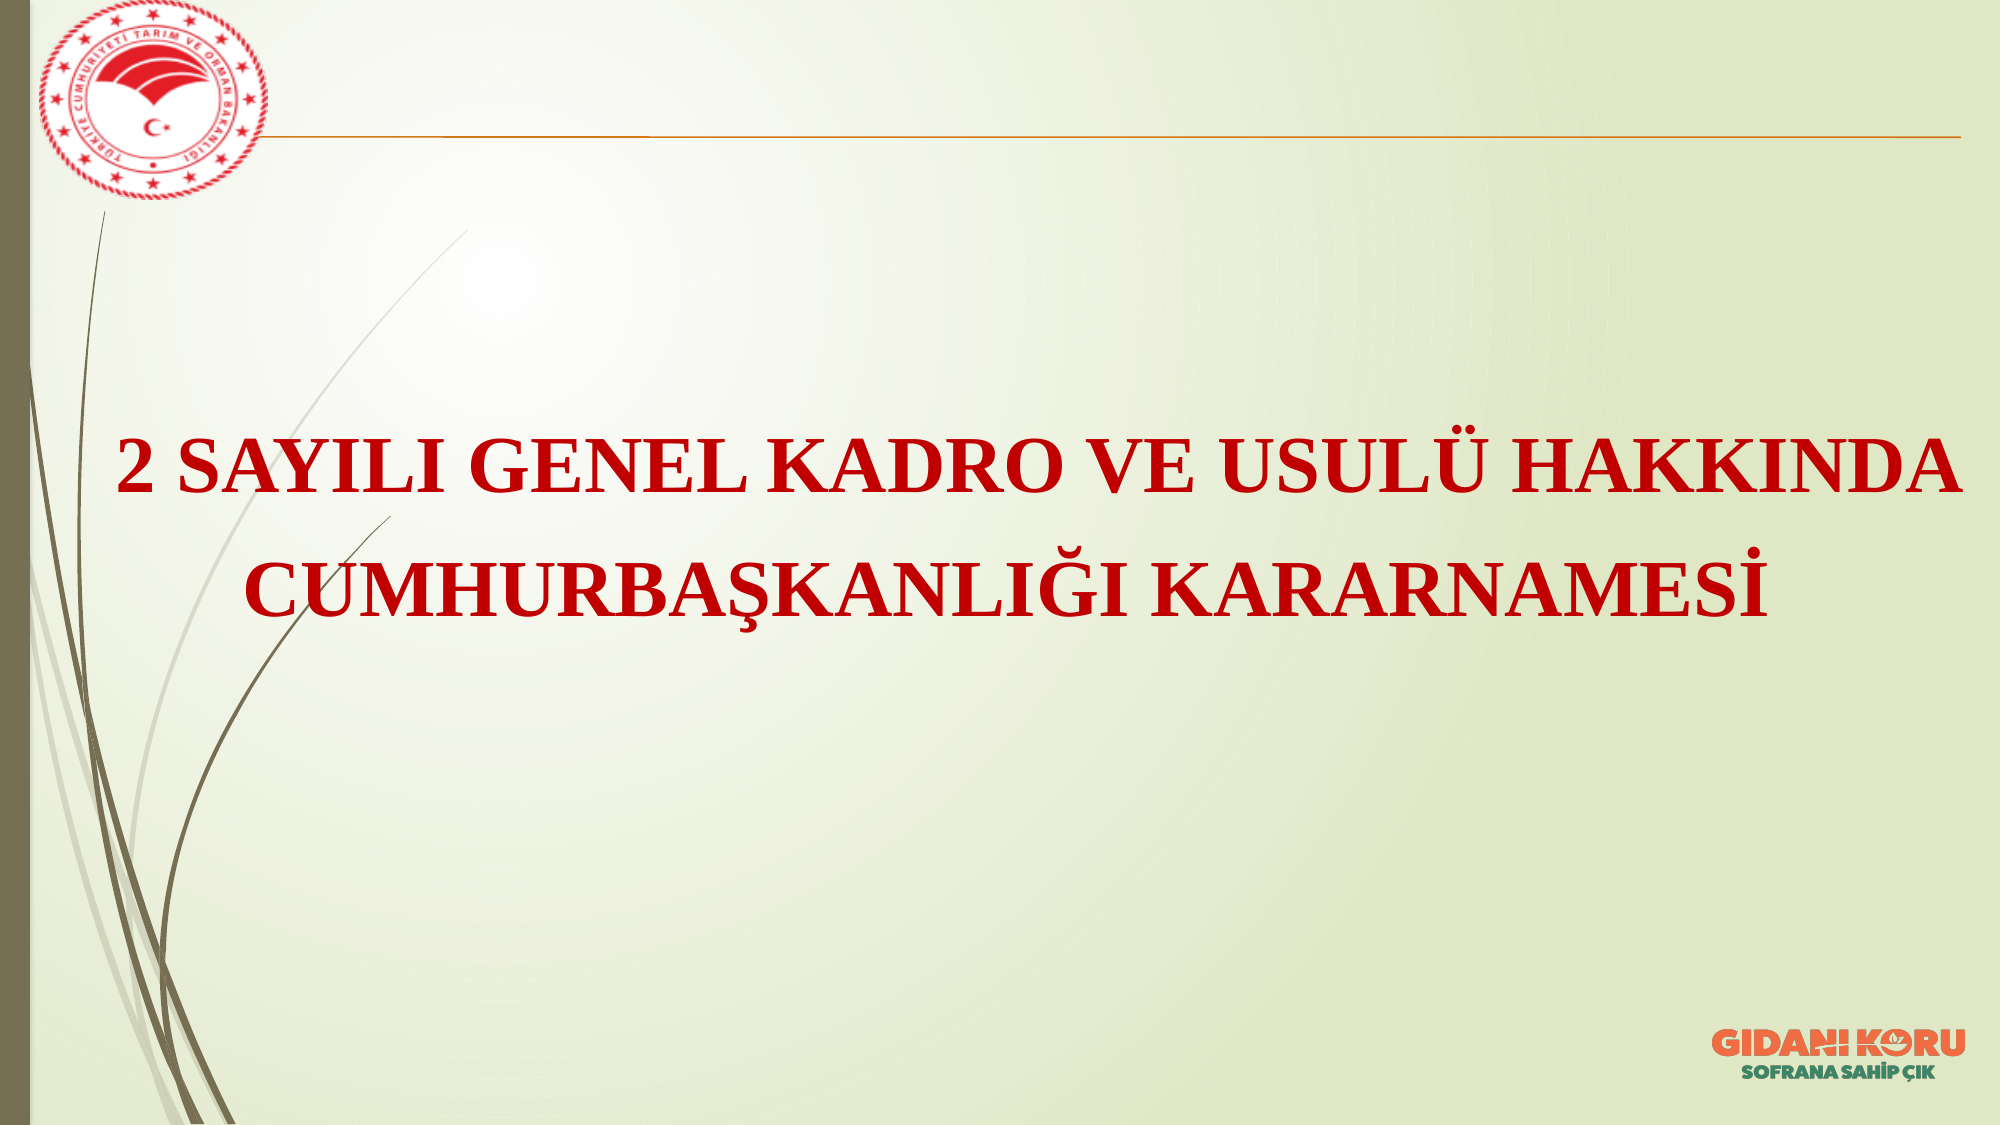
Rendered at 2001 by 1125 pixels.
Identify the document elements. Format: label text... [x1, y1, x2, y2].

list 2 SAYILI GENEL KADRO VE USULÜ HAKKINDA CUMHURBAŞKANLIĞI KARARNAMESİ [95, 413, 2000, 712]
picture [39, 0, 268, 200]
picture [1711, 1028, 1965, 1082]
